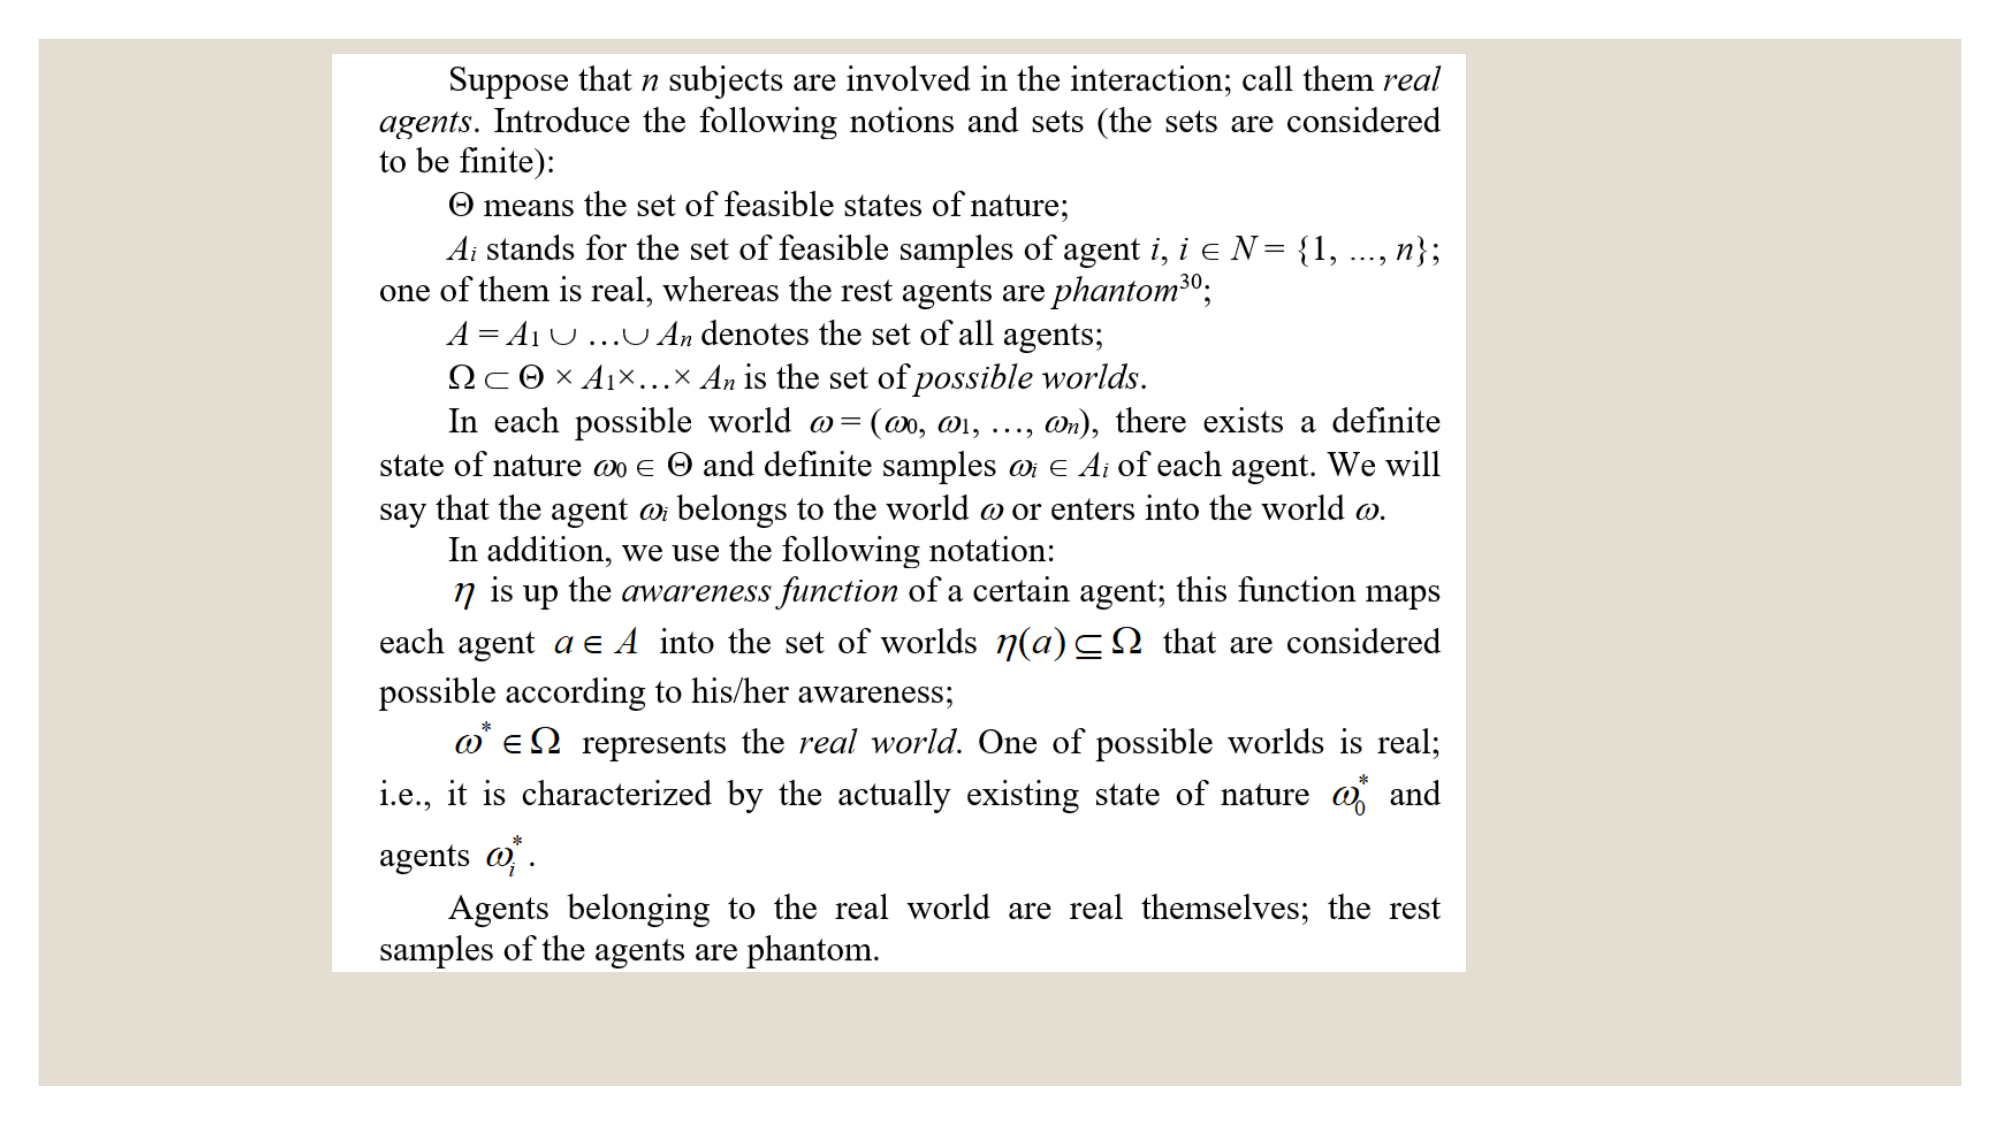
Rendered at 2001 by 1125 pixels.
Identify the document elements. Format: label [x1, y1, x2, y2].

picture [332, 54, 1466, 972]
